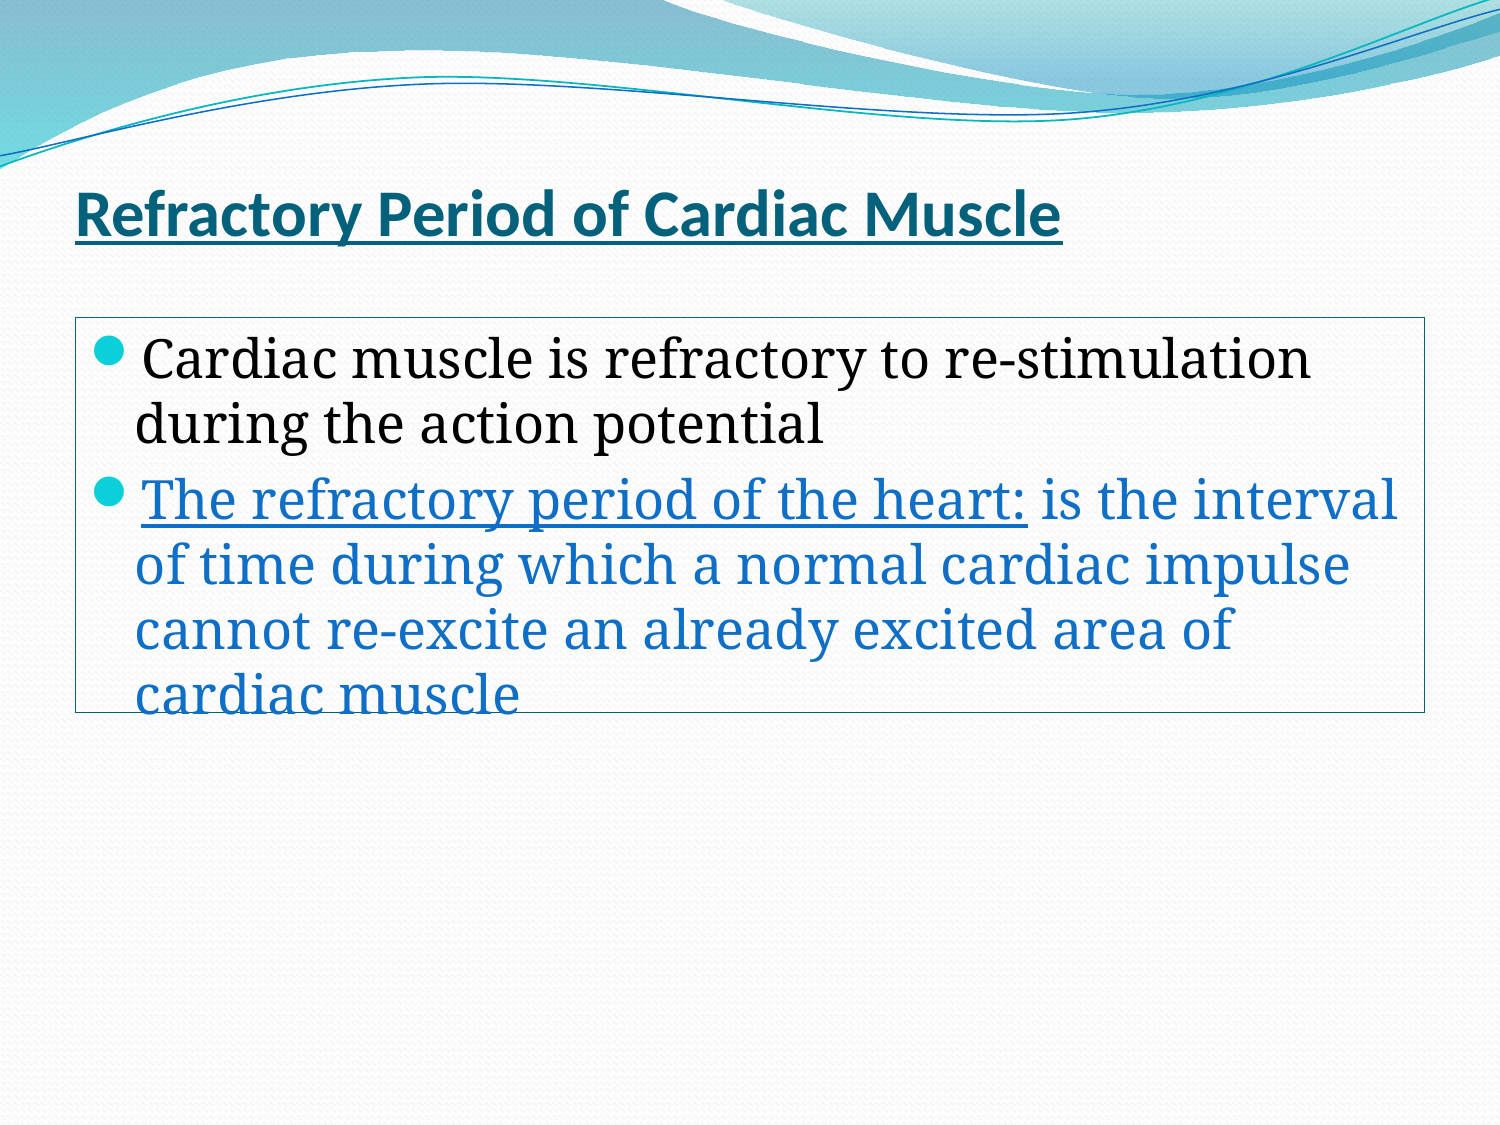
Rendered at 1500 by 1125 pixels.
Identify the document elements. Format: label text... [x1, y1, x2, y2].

list Cardiac muscle is refractory to re-stimulation during the action potential The refractory period of the heart: is the interval of time during which a normal cardiac impulse cannot re-excite an already excited area of cardiac muscle [75, 317, 1425, 713]
title Refractory Period of Cardiac Muscle [75, 62, 1425, 250]
